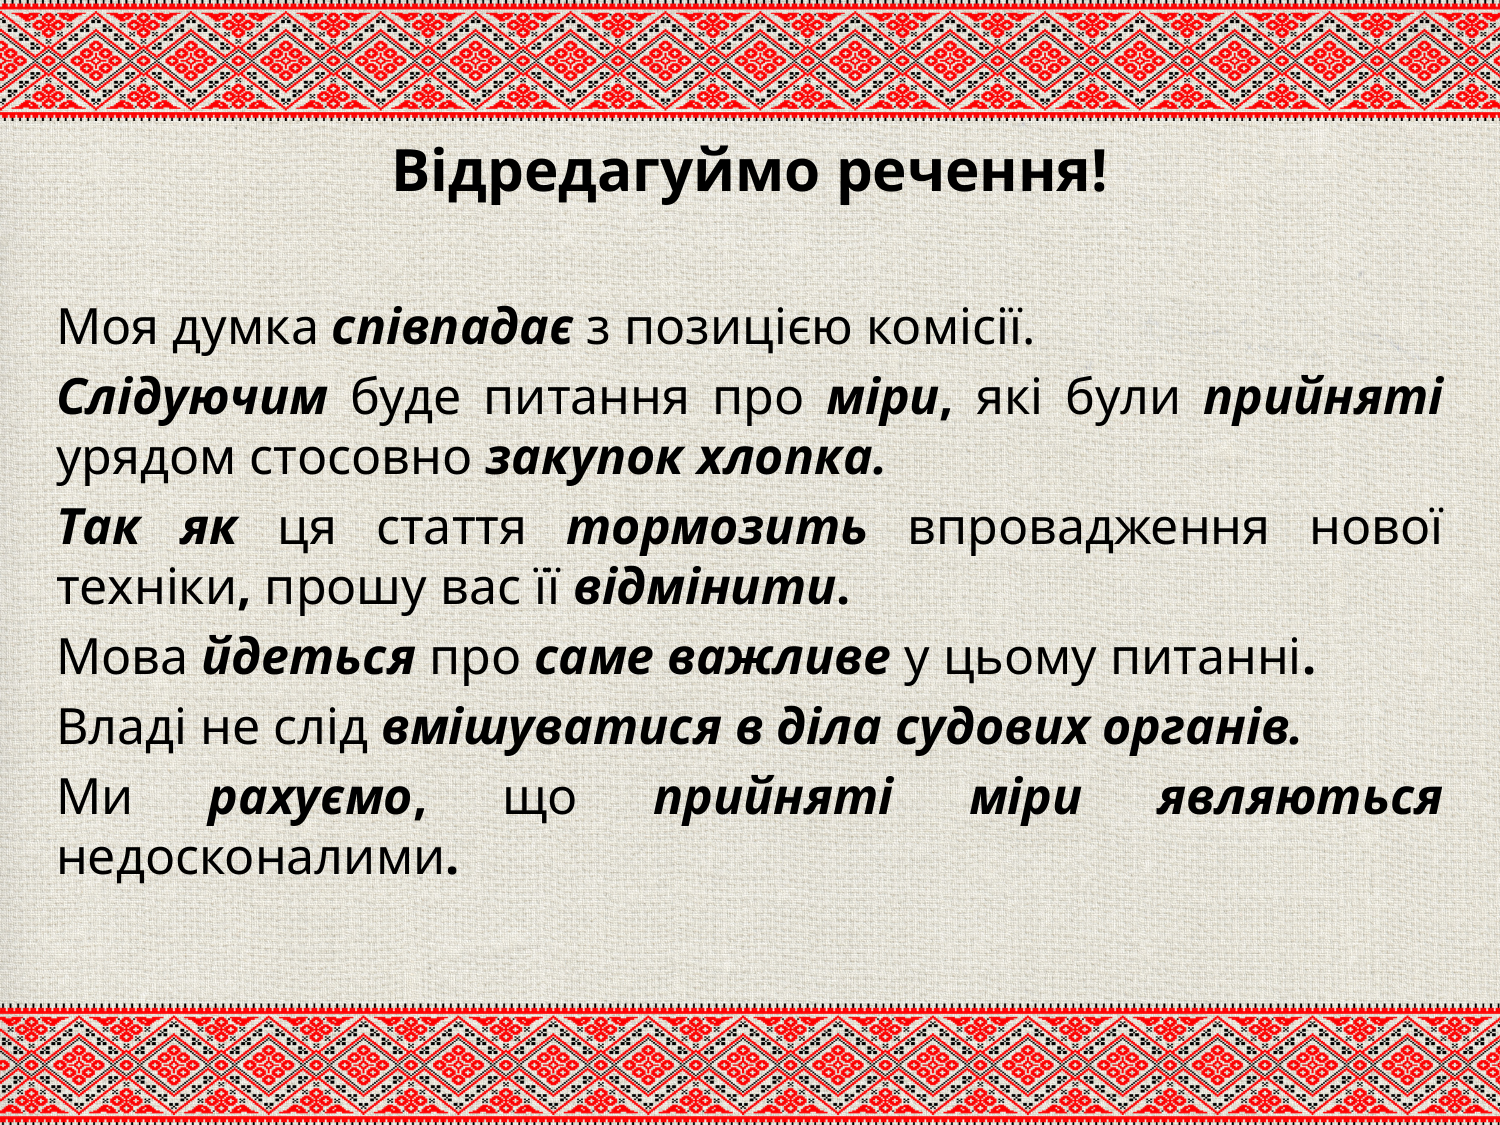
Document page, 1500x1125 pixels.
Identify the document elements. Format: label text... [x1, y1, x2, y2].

picture [0, 0, 1500, 1125]
subtitle Відредагуймо речення! Моя думка співпадає з позицією комісії. Слідуючим буде питання про міри, які були прийняті урядом стосовно закупок хлопка. Так як ця стаття тормозить впровадження нової техніки, прошу вас її відмінити. Мова йдеться про саме важливе у цьому питанні. Владі не слід вмішуватися в діла судових органів. Ми рахуємо, що прийняті міри являються недосконалими. [41, 125, 1459, 986]
